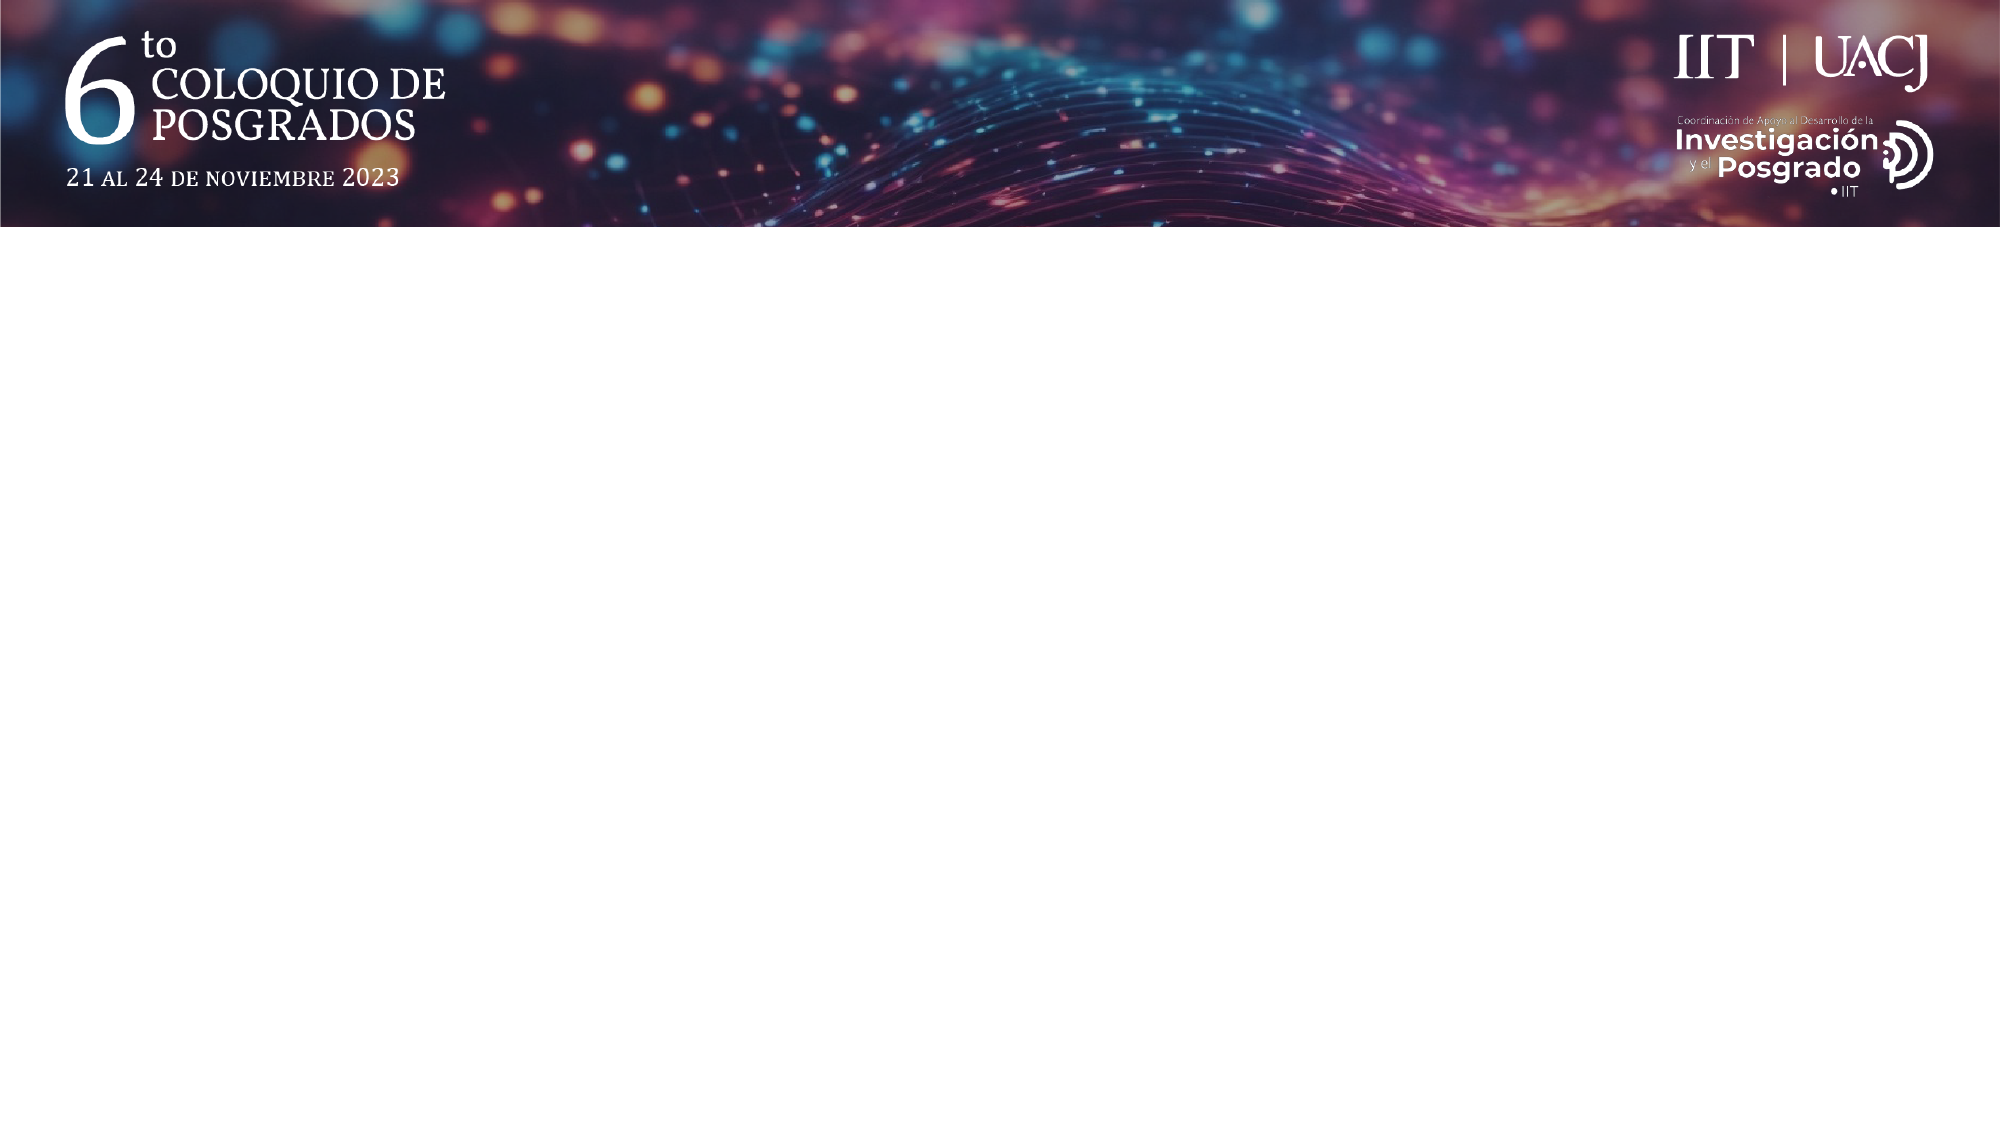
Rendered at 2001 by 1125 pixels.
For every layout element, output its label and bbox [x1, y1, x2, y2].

picture [0, 0, 2000, 227]
